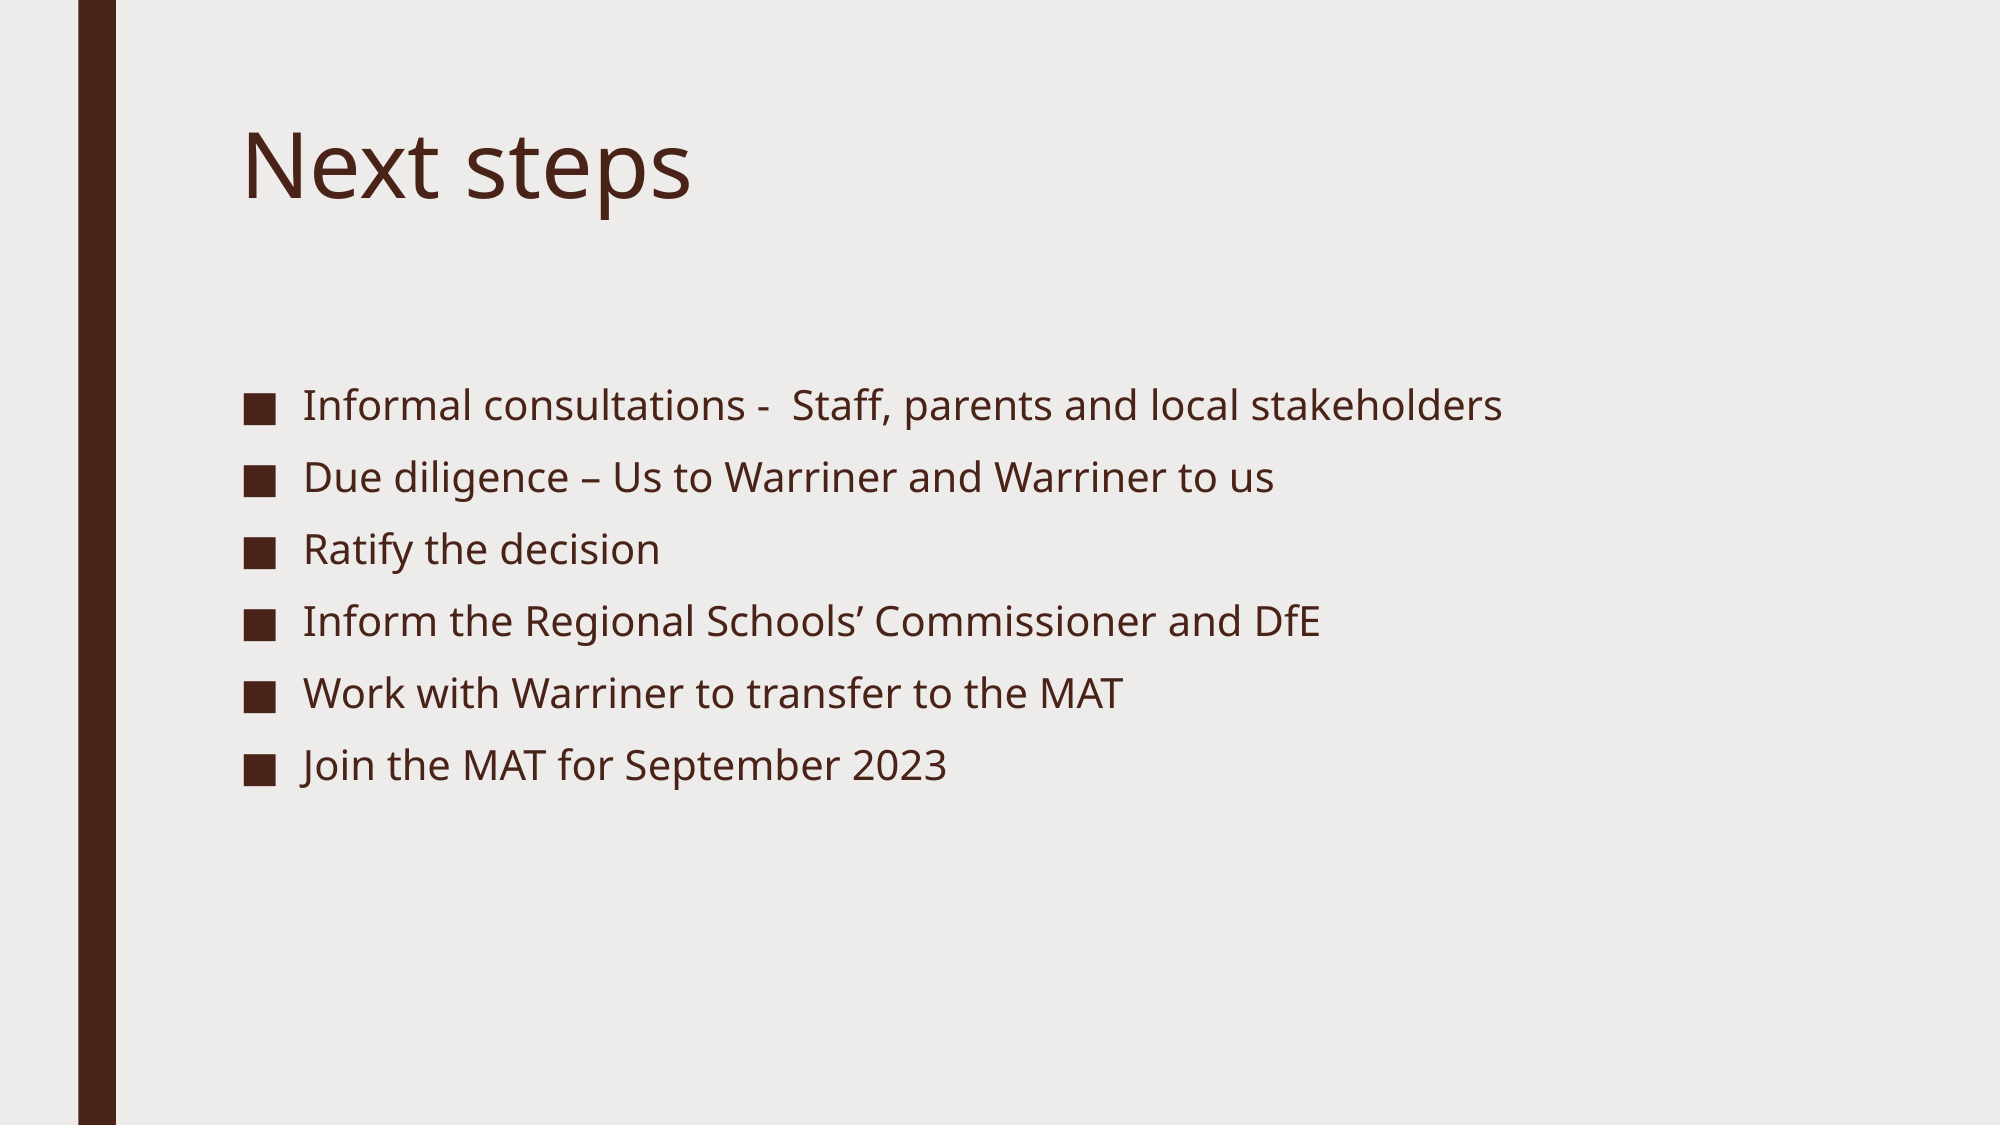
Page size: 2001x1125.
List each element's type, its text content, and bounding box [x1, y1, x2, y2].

list Informal consultations - Staff, parents and local stakeholders Due diligence – Us to Warriner and Warriner to us Ratify the decision Inform the Regional Schools’ Commissioner and DfE Work with Warriner to transfer to the MAT Join the MAT for September 2023 [225, 375, 1800, 963]
title Next steps [225, 112, 1800, 357]
